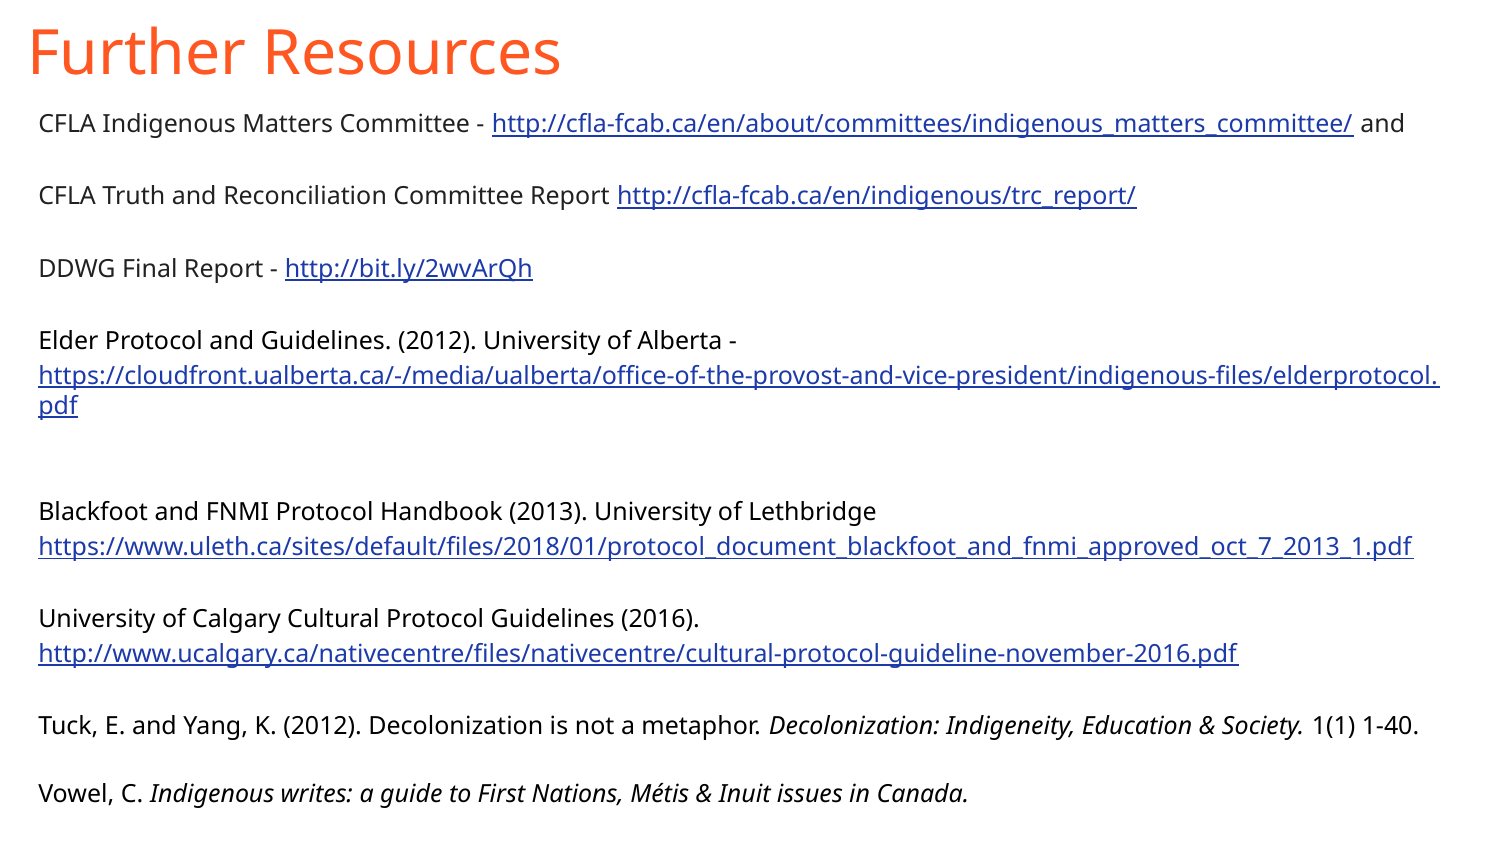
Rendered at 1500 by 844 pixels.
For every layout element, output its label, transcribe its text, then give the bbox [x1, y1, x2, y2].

title Further Resources [12, 0, 686, 174]
list CFLA Indigenous Matters Committee - http://cfla-fcab.ca/en/about/committees/indigenous_matters_committee/ and CFLA Truth and Reconciliation Committee Report http://cfla-fcab.ca/en/indigenous/trc_report/ DDWG Final Report - http://bit.ly/2wvArQh Elder Protocol and Guidelines. (2012). University of Alberta - https://cloudfront.ualberta.ca/-/media/ualberta/office-of-the-provost-and-vice-president/indigenous-files/elderprotocol.pdf Blackfoot and FNMI Protocol Handbook (2013). University of Lethbridge https://www.uleth.ca/sites/default/files/2018/01/protocol_document_blackfoot_and_fnmi_approved_oct_7_2013_1.pdf University of Calgary Cultural Protocol Guidelines (2016). http://www.ucalgary.ca/nativecentre/files/nativecentre/cultural-protocol-guideline-november-2016.pdf Tuck, E. and Yang, K. (2012). Decolonization is not a metaphor. Decolonization: Indigeneity, Education & Society. 1(1) 1-40. Vowel, C. Indigenous writes: a guide to First Nations, Métis & Inuit issues in Canada. [23, 87, 1459, 819]
